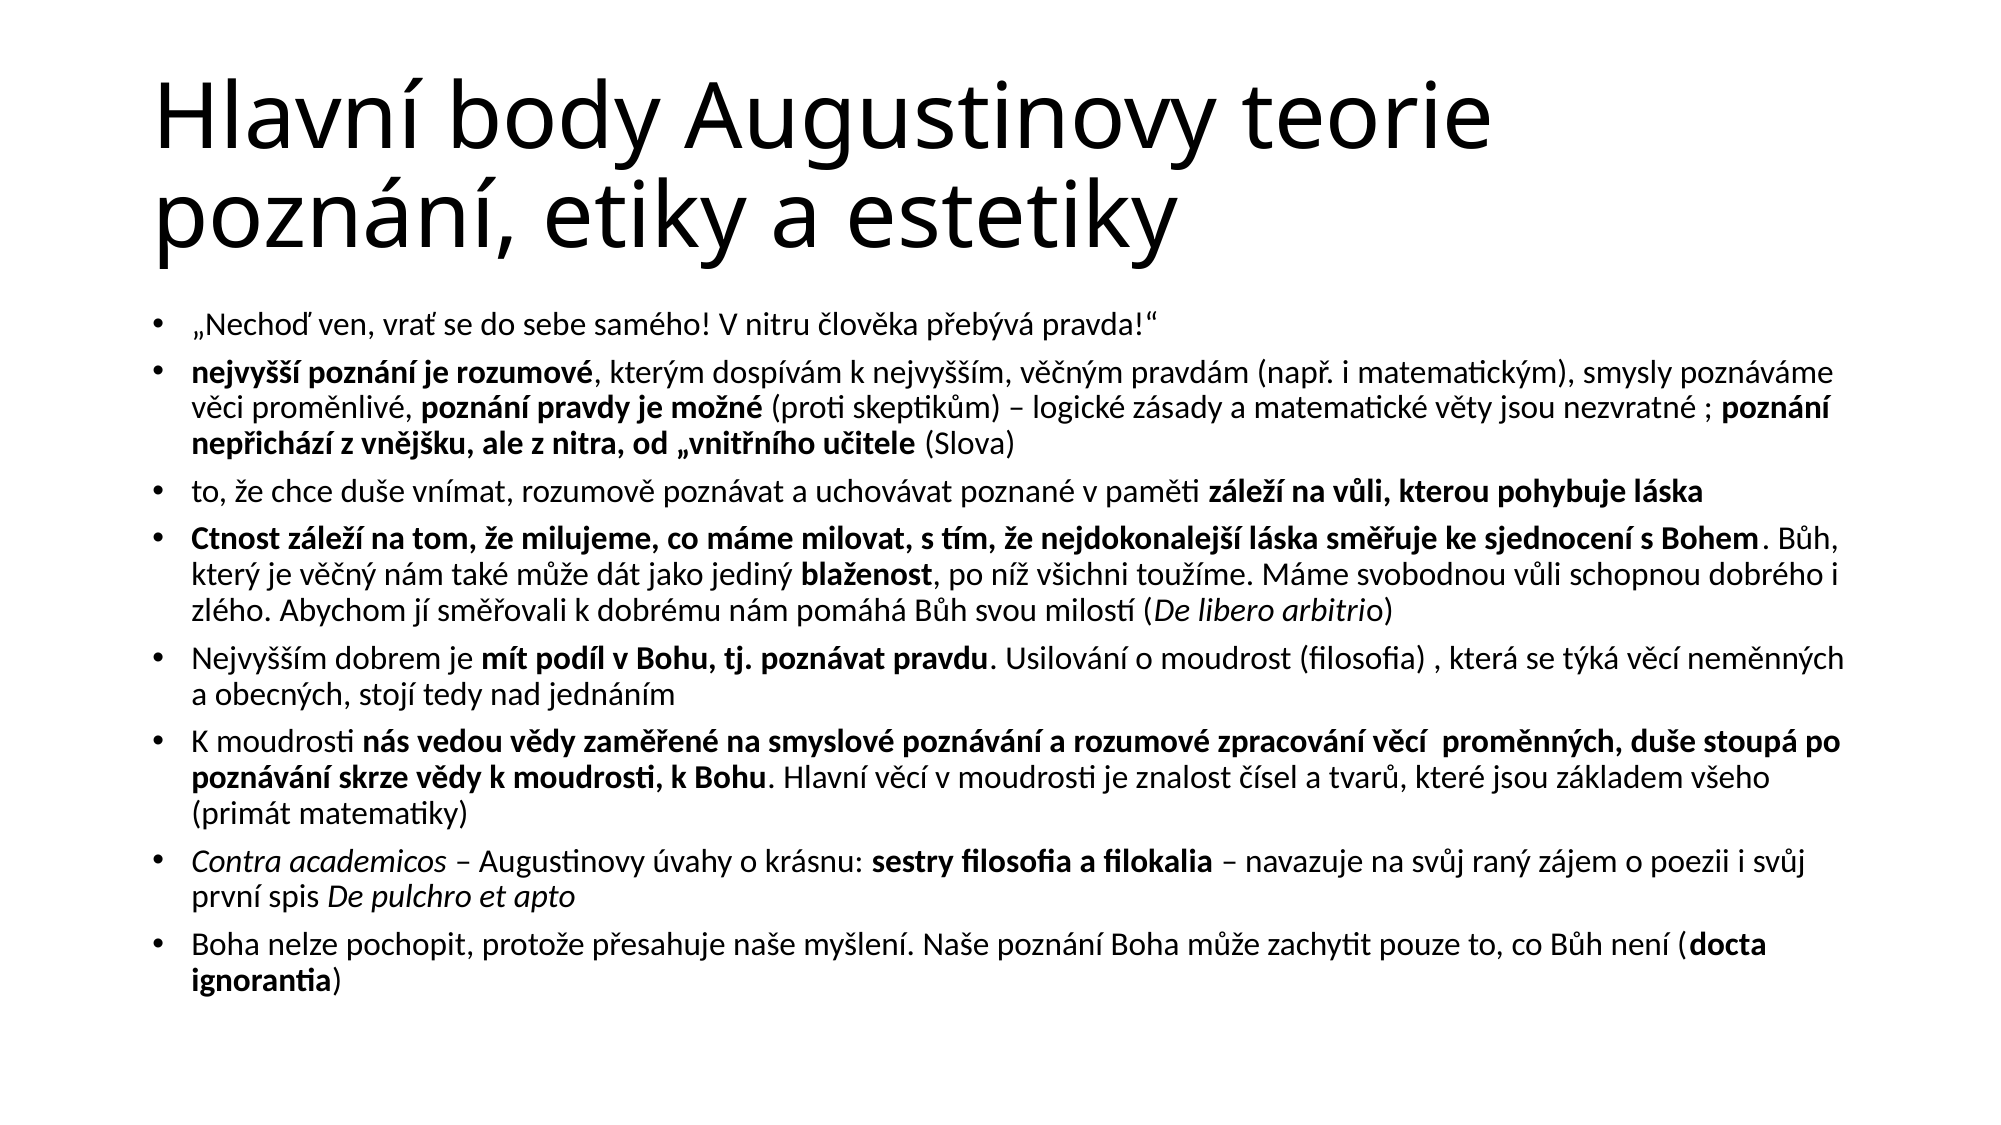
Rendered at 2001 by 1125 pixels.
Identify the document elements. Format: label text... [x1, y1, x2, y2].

list „Nechoď ven, vrať se do sebe samého! V nitru člověka přebývá pravda!“ nejvyšší poznání je rozumové, kterým dospívám k nejvyšším, věčným pravdám (např. i matematickým), smysly poznáváme věci proměnlivé, poznání pravdy je možné (proti skeptikům) – logické zásady a matematické věty jsou nezvratné ; poznání nepřichází z vnějšku, ale z nitra, od „vnitřního učitele (Slova) to, že chce duše vnímat, rozumově poznávat a uchovávat poznané v paměti záleží na vůli, kterou pohybuje láska Ctnost záleží na tom, že milujeme, co máme milovat, s tím, že nejdokonalejší láska směřuje ke sjednocení s Bohem. Bůh, který je věčný nám také může dát jako jediný blaženost, po níž všichni toužíme. Máme svobodnou vůli schopnou dobrého i zlého. Abychom jí směřovali k dobrému nám pomáhá Bůh svou milostí (De libero arbitrio) Nejvyšším dobrem je mít podíl v Bohu, tj. poznávat pravdu. Usilování o moudrost (filosofia) , která se týká věcí neměnných a obecných, stojí tedy nad jednáním K moudrosti nás vedou vědy zaměřené na smyslové poznávání a rozumové zpracování věcí proměnných, duše stoupá po poznávání skrze vědy k moudrosti, k Bohu. Hlavní věcí v moudrosti je znalost čísel a tvarů, které jsou základem všeho (primát matematiky) Contra academicos – Augustinovy úvahy o krásnu: sestry filosofia a filokalia – navazuje na svůj raný zájem o poezii i svůj první spis De pulchro et apto Boha nelze pochopit, protože přesahuje naše myšlení. Naše poznání Boha může zachytit pouze to, co Bůh není (docta ignorantia) [137, 299, 1863, 1014]
title Hlavní body Augustinovy teorie poznání, etiky a estetiky [137, 59, 1863, 278]
